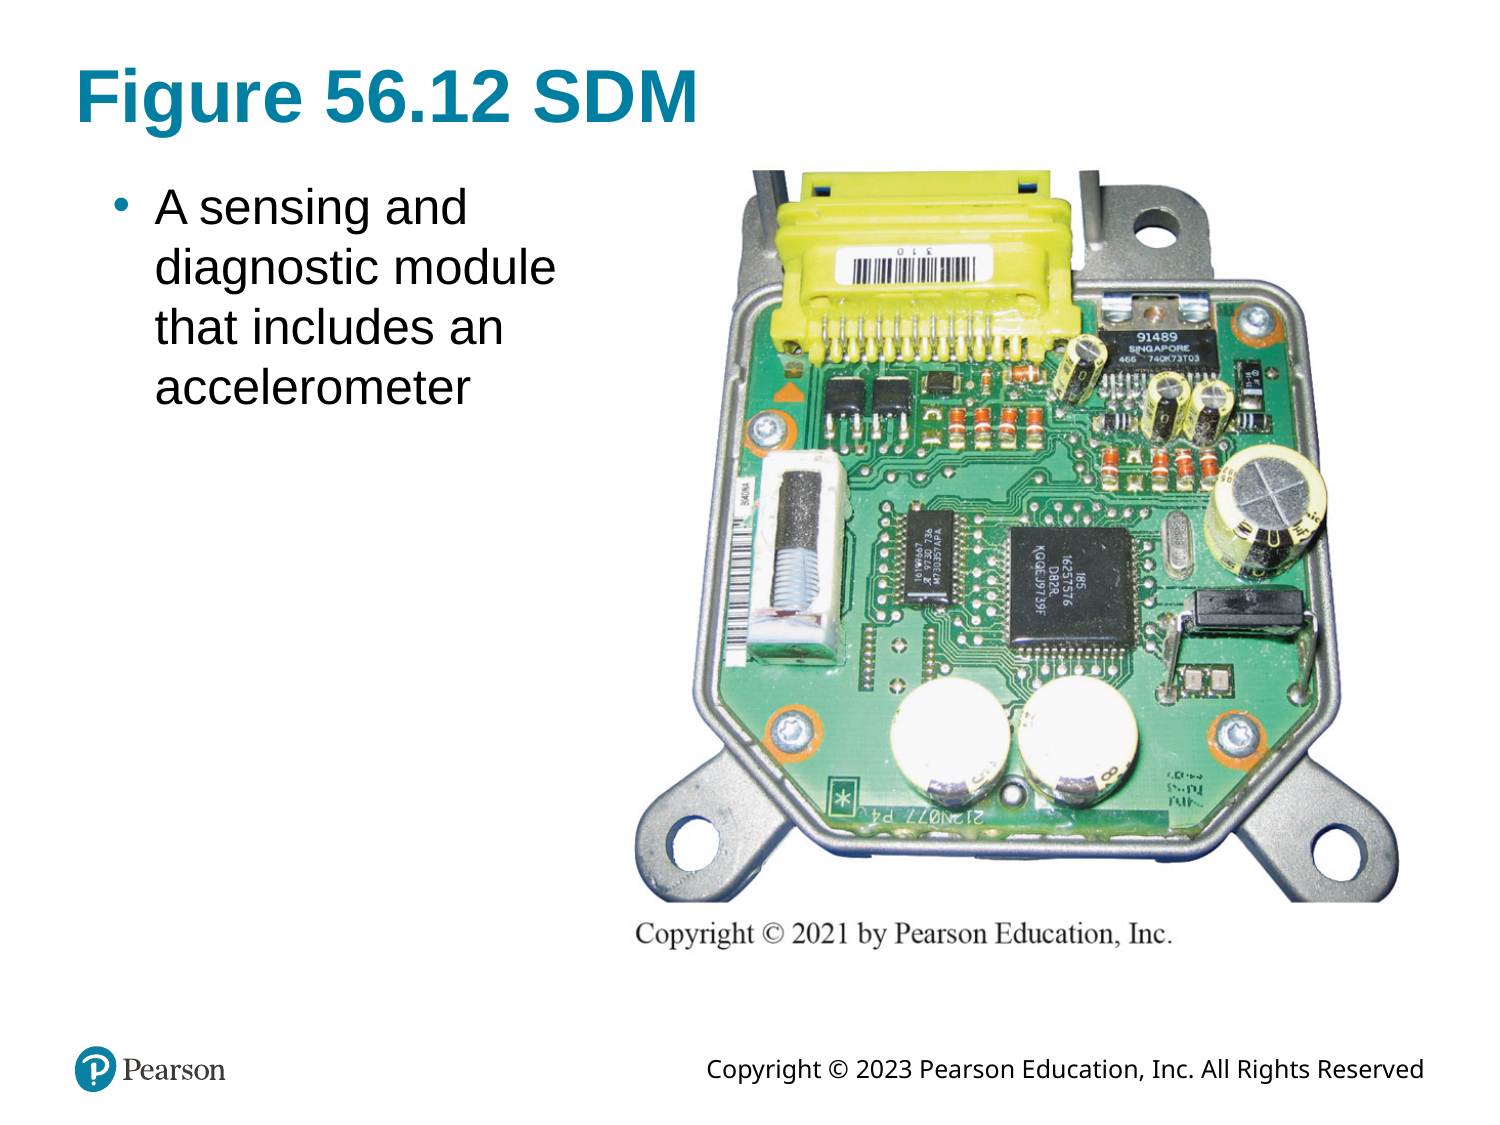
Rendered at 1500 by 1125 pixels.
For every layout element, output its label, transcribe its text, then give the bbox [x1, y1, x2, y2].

list A sensing and diagnostic module that includes an accelerometer [112, 166, 628, 425]
title Figure 56.12 SDM [75, 38, 1425, 145]
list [630, 166, 1403, 953]
